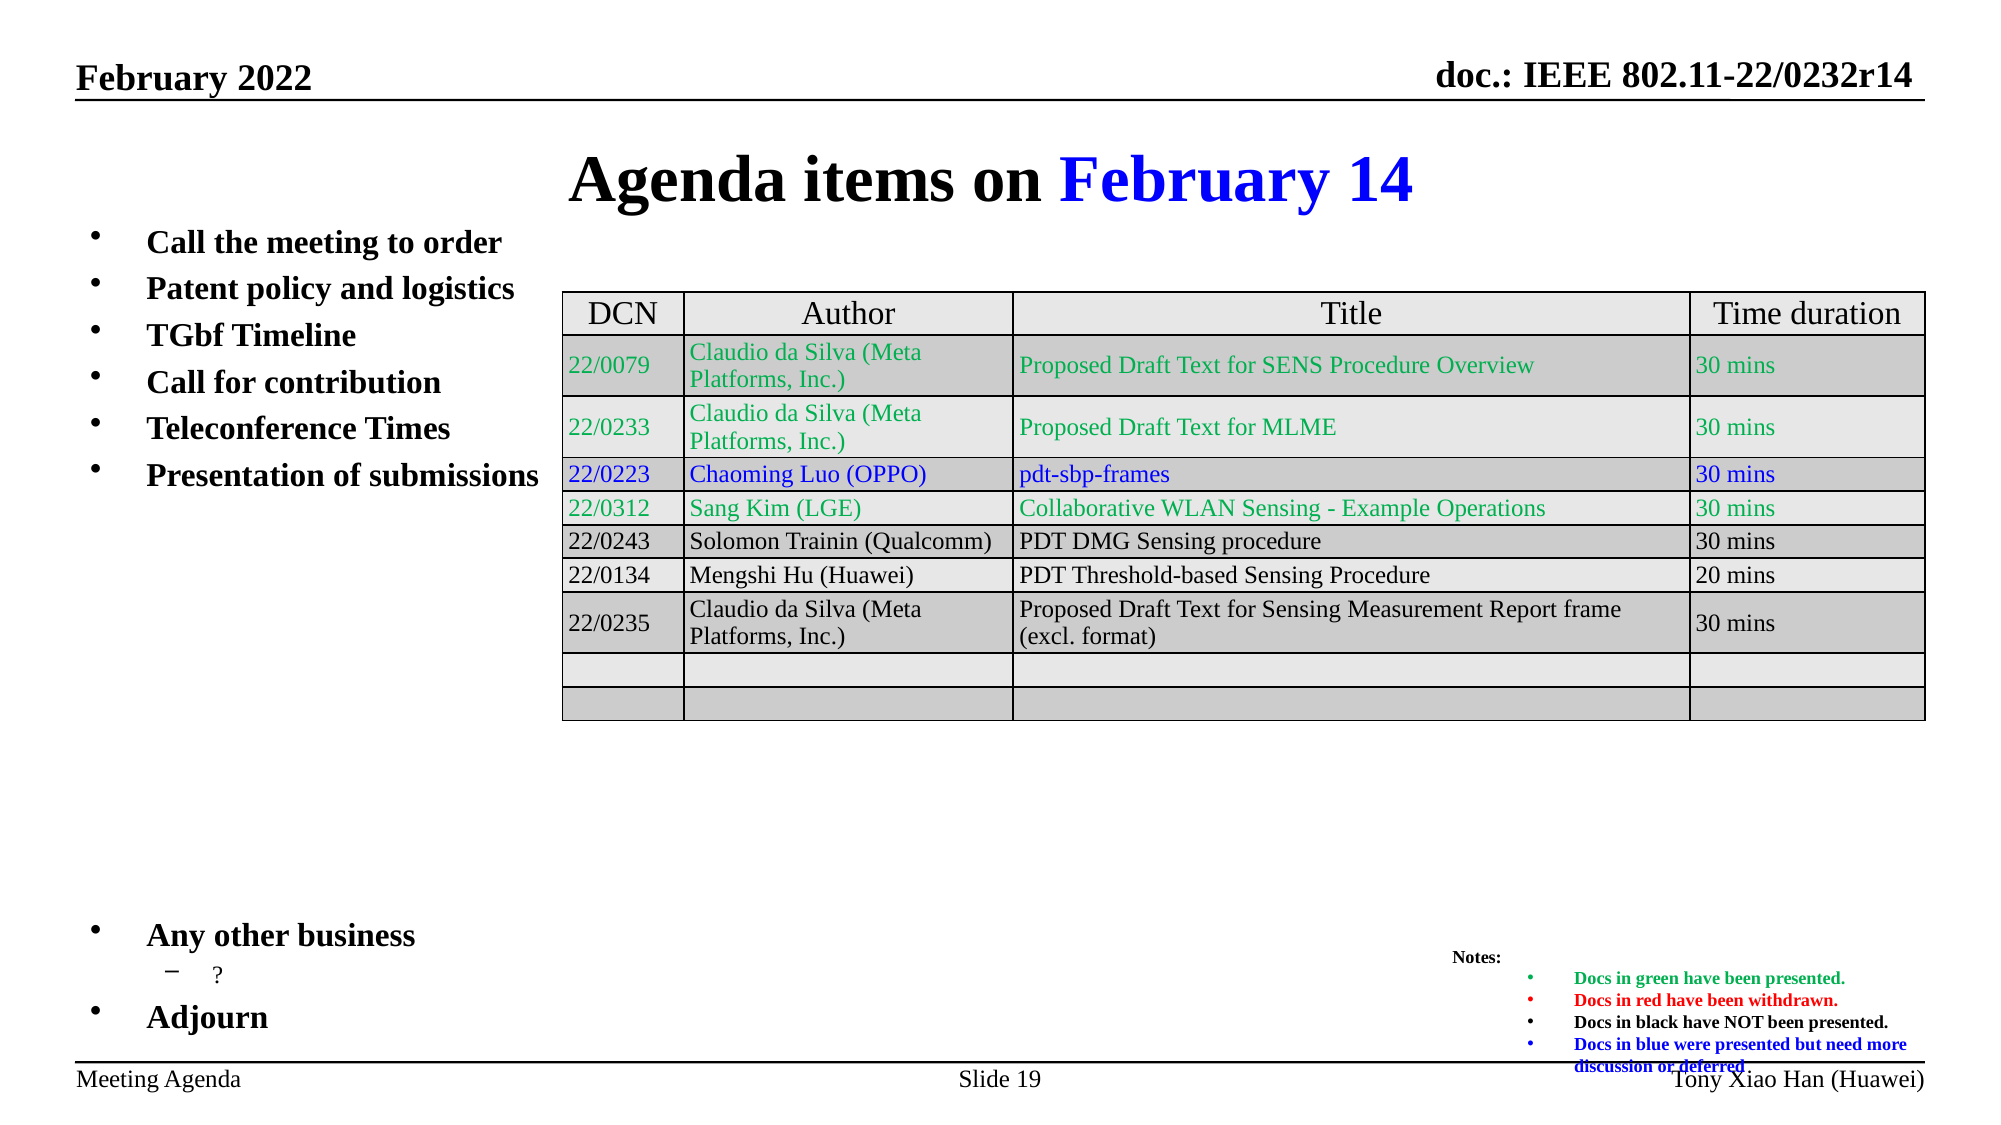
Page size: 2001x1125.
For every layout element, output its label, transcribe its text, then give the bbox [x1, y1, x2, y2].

table_cell pdt-sbp-frames [1014, 458, 1689, 490]
table_cell 30 mins [1691, 397, 1924, 457]
table_cell Sang Kim (LGE) [685, 492, 1012, 524]
table_cell 30 mins [1691, 593, 1924, 652]
table_header DCN [563, 293, 683, 334]
table_cell Claudio da Silva (Meta Platforms, Inc.) [685, 397, 1012, 457]
table_cell 22/0235 [563, 593, 683, 652]
table_cell 20 mins [1691, 559, 1924, 591]
table_header Time duration [1691, 293, 1924, 334]
table_cell Proposed Draft Text for SENS Procedure Overview [1014, 336, 1689, 395]
table_cell Claudio da Silva (Meta Platforms, Inc.) [685, 593, 1012, 652]
table_cell [1014, 688, 1689, 720]
table_cell [685, 688, 1012, 720]
table_cell 30 mins [1691, 526, 1924, 557]
table_cell PDT DMG Sensing procedure [1014, 526, 1689, 557]
table_cell 30 mins [1691, 336, 1924, 395]
table_cell 22/0312 [563, 492, 683, 524]
table_cell [1014, 654, 1689, 686]
table_header Author [685, 293, 1012, 334]
table_cell [685, 654, 1012, 686]
table_cell Claudio da Silva (Meta Platforms, Inc.) [685, 336, 1012, 395]
table_cell Proposed Draft Text for MLME [1014, 397, 1689, 457]
table_cell [563, 654, 683, 686]
table_cell 22/0223 [563, 458, 683, 490]
table_cell 22/0079 [563, 336, 683, 395]
text_box Notes: Docs in green have been presented. Docs in red have been withdrawn. Docs in black have NOT been presented. Docs in blue were presented but need more discussion or deferred [1437, 937, 1925, 1088]
table_cell Proposed Draft Text for Sensing Measurement Report frame (excl. format) [1014, 593, 1689, 652]
table_cell [1691, 688, 1924, 720]
table_cell 22/0233 [563, 397, 683, 457]
table_cell 30 mins [1691, 492, 1924, 524]
table_cell 30 mins [1691, 458, 1924, 490]
table_cell Solomon Trainin (Qualcomm) [685, 526, 1012, 557]
table_cell [1691, 654, 1924, 686]
table_header Title [1014, 293, 1689, 334]
table_cell PDT Threshold-based Sensing Procedure [1014, 559, 1689, 591]
table_cell Collaborative WLAN Sensing - Example Operations [1014, 492, 1689, 524]
table_cell 22/0134 [563, 559, 683, 591]
text_box Call the meeting to order Patent policy and logistics TGbf Timeline Call for contribution Teleconference Times Presentation of submissions Any other business ? Adjourn [75, 212, 1925, 1058]
table_cell Mengshi Hu (Huawei) [685, 559, 1012, 591]
table_cell Chaoming Luo (OPPO) [685, 458, 1012, 490]
table_cell 22/0243 [563, 526, 683, 557]
text_box Agenda items on February 14 [362, 87, 1638, 212]
table_cell [563, 688, 683, 720]
